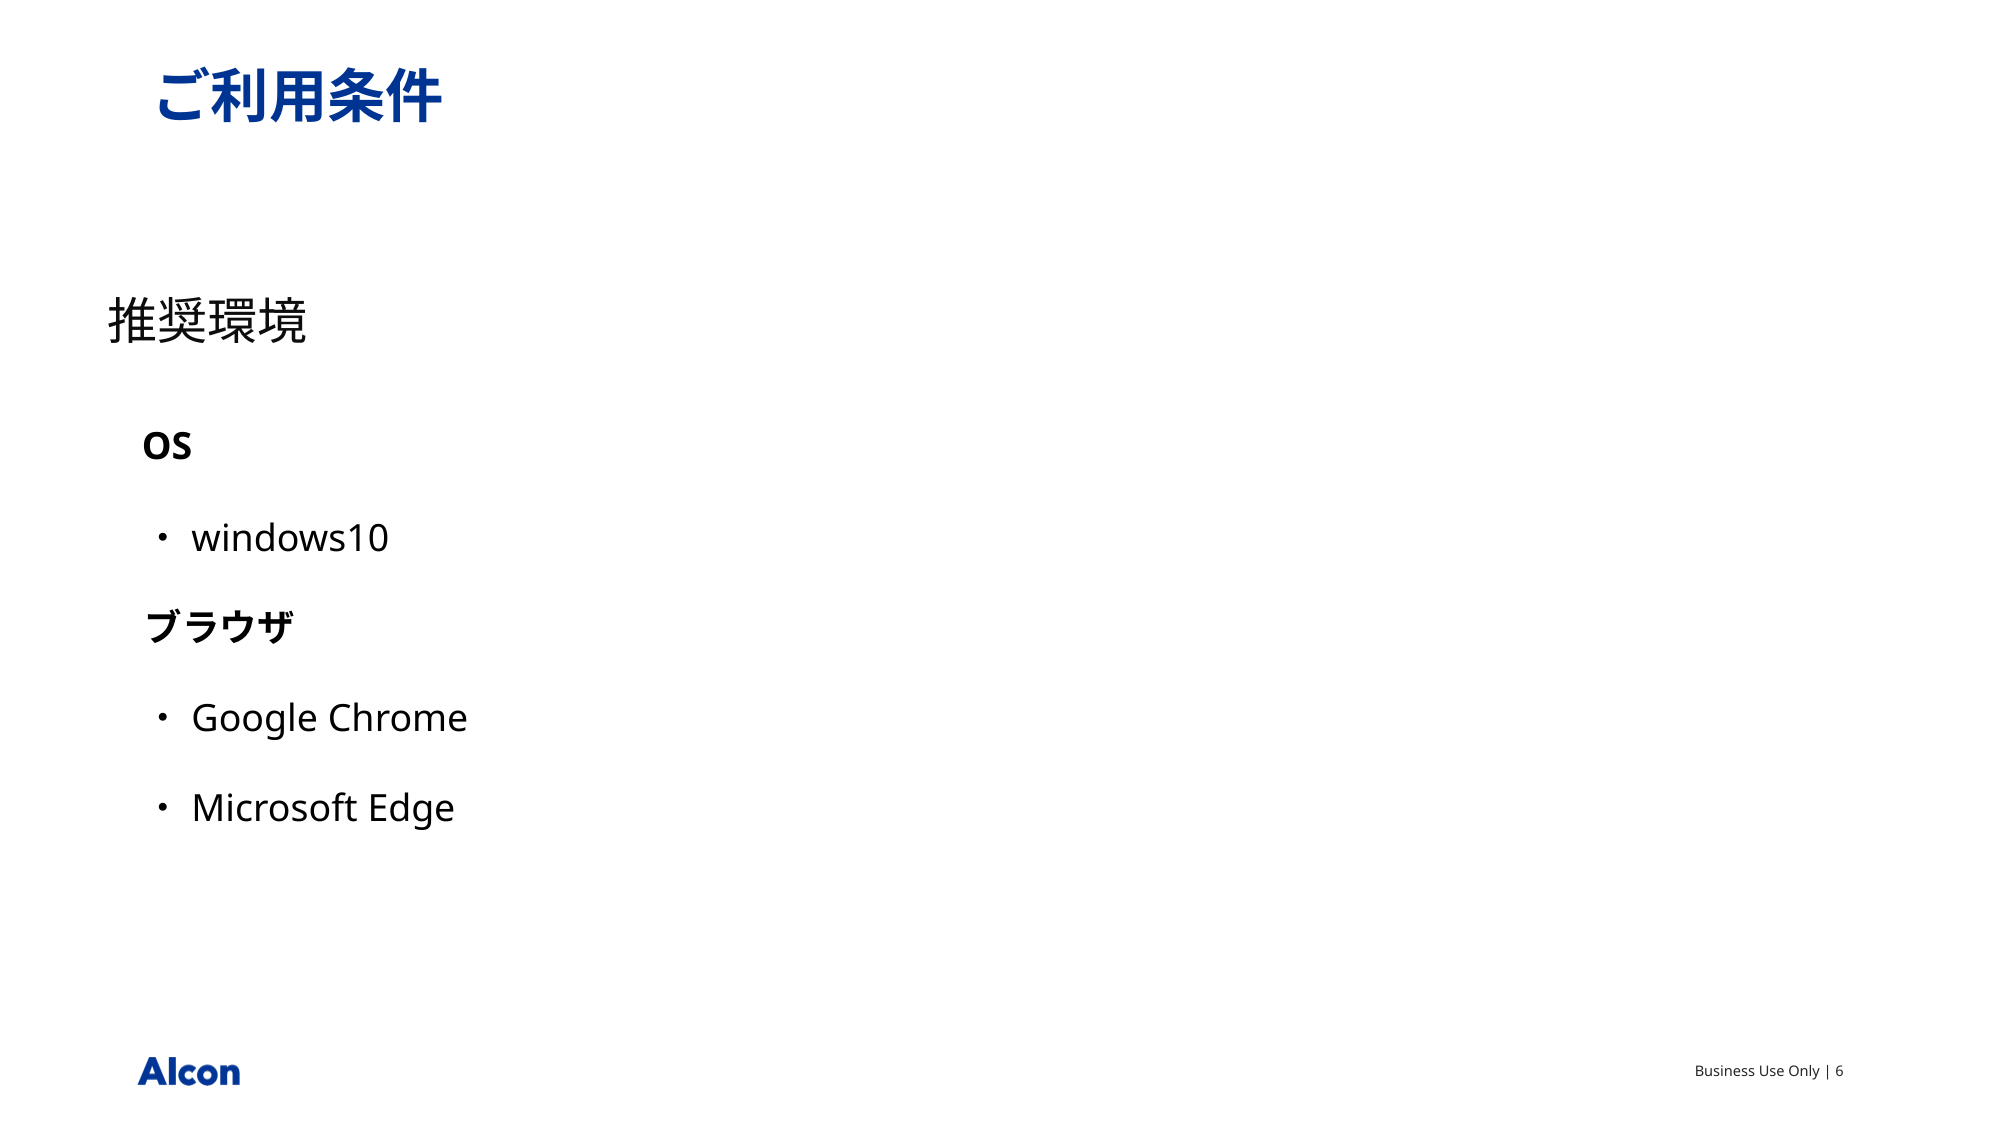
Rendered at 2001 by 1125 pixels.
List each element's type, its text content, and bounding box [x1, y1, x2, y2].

text_box 推奨環境 OS ・windows10 ブラウザ ・Google Chrome ・Microsoft Edge [92, 176, 1916, 913]
title ご利用条件 [137, 59, 1863, 176]
picture [137, 1057, 240, 1086]
